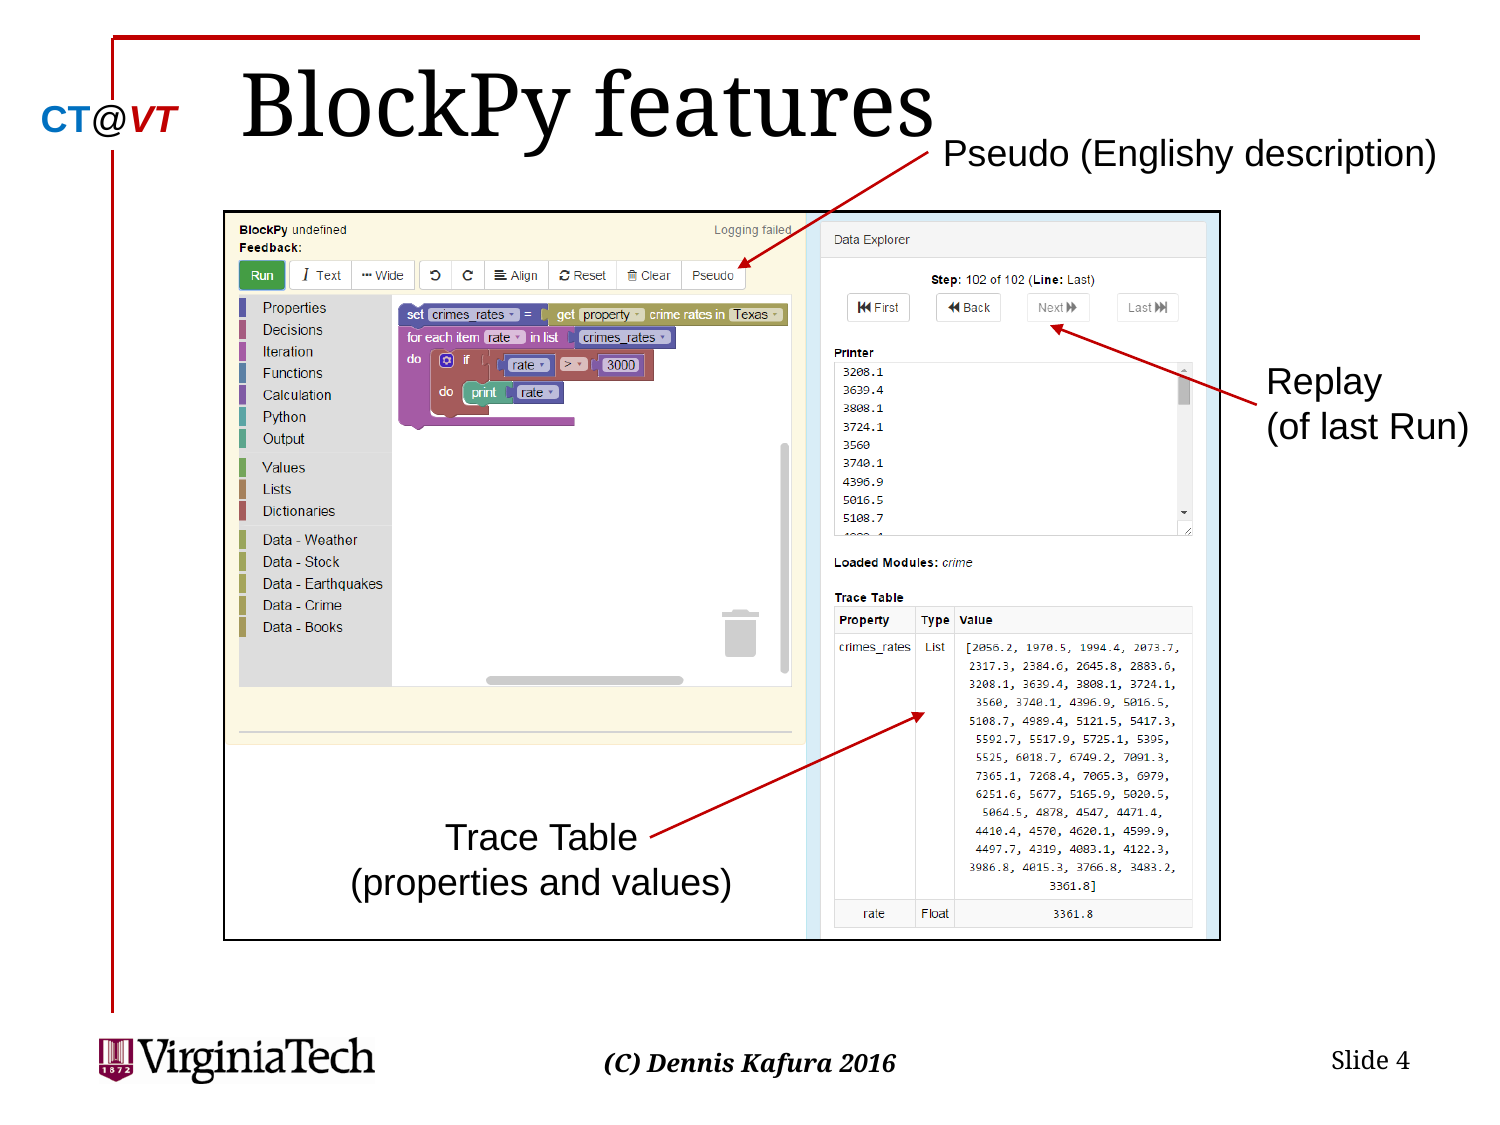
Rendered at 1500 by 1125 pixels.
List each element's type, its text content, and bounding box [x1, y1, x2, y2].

text_box Replay (of last Run) [1251, 349, 1486, 455]
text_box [737, 152, 926, 269]
title BlockPy features [224, 40, 1438, 159]
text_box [1049, 325, 1257, 406]
text_box Pseudo (Englishy description) [928, 122, 1453, 182]
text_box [649, 712, 926, 838]
picture [224, 212, 1220, 940]
picture [99, 1037, 375, 1084]
slide_number Slide 4 [1074, 1023, 1426, 1100]
footer (C) Dennis Kafura 2016 [512, 1024, 988, 1101]
